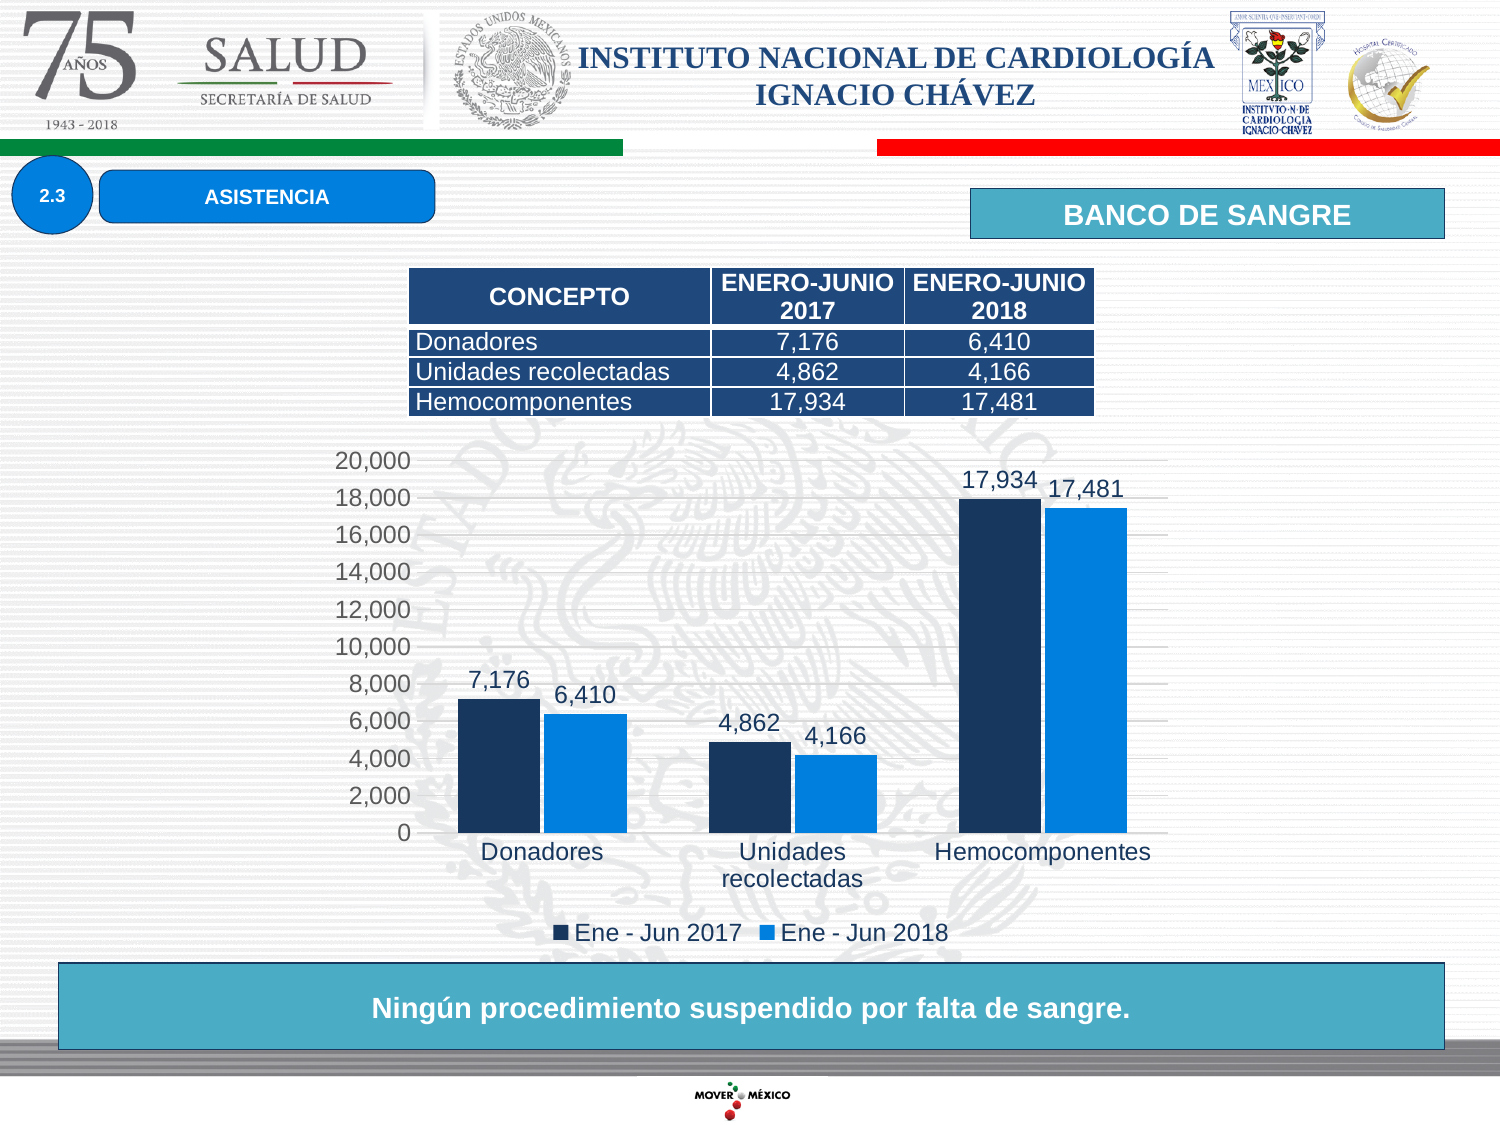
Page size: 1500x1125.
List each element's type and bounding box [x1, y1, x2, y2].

picture [0, 0, 1500, 1125]
chart [317, 437, 1186, 952]
text_box [11, 155, 435, 235]
